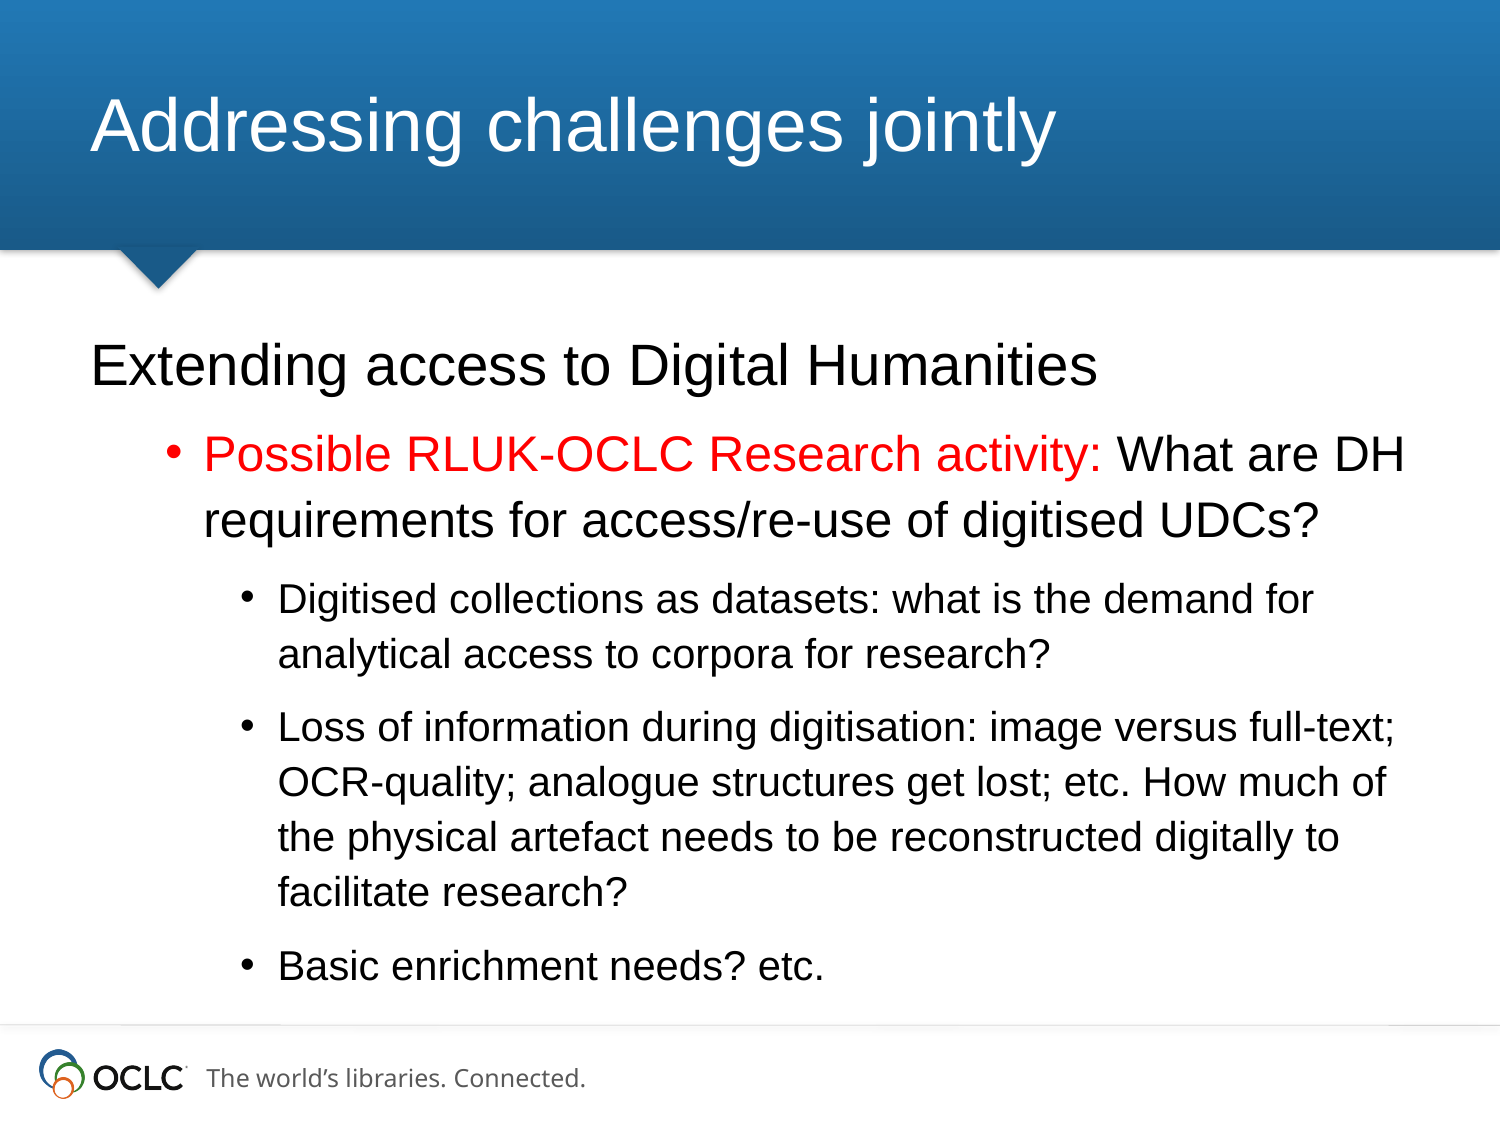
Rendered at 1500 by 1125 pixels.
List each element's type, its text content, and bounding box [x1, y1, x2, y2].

list Extending access to Digital Humanities Possible RLUK-OCLC Research activity: What are DH requirements for access/re-use of digitised UDCs? Digitised collections as datasets: what is the demand for analytical access to corpora for research? Loss of information during digitisation: image versus full-text; OCR-quality; analogue structures get lost; etc. How much of the physical artefact needs to be reconstructed digitally to facilitate research? Basic enrichment needs? etc. [74, 312, 1426, 1006]
picture [39, 1049, 188, 1099]
title Addressing challenges jointly [74, 101, 1426, 253]
